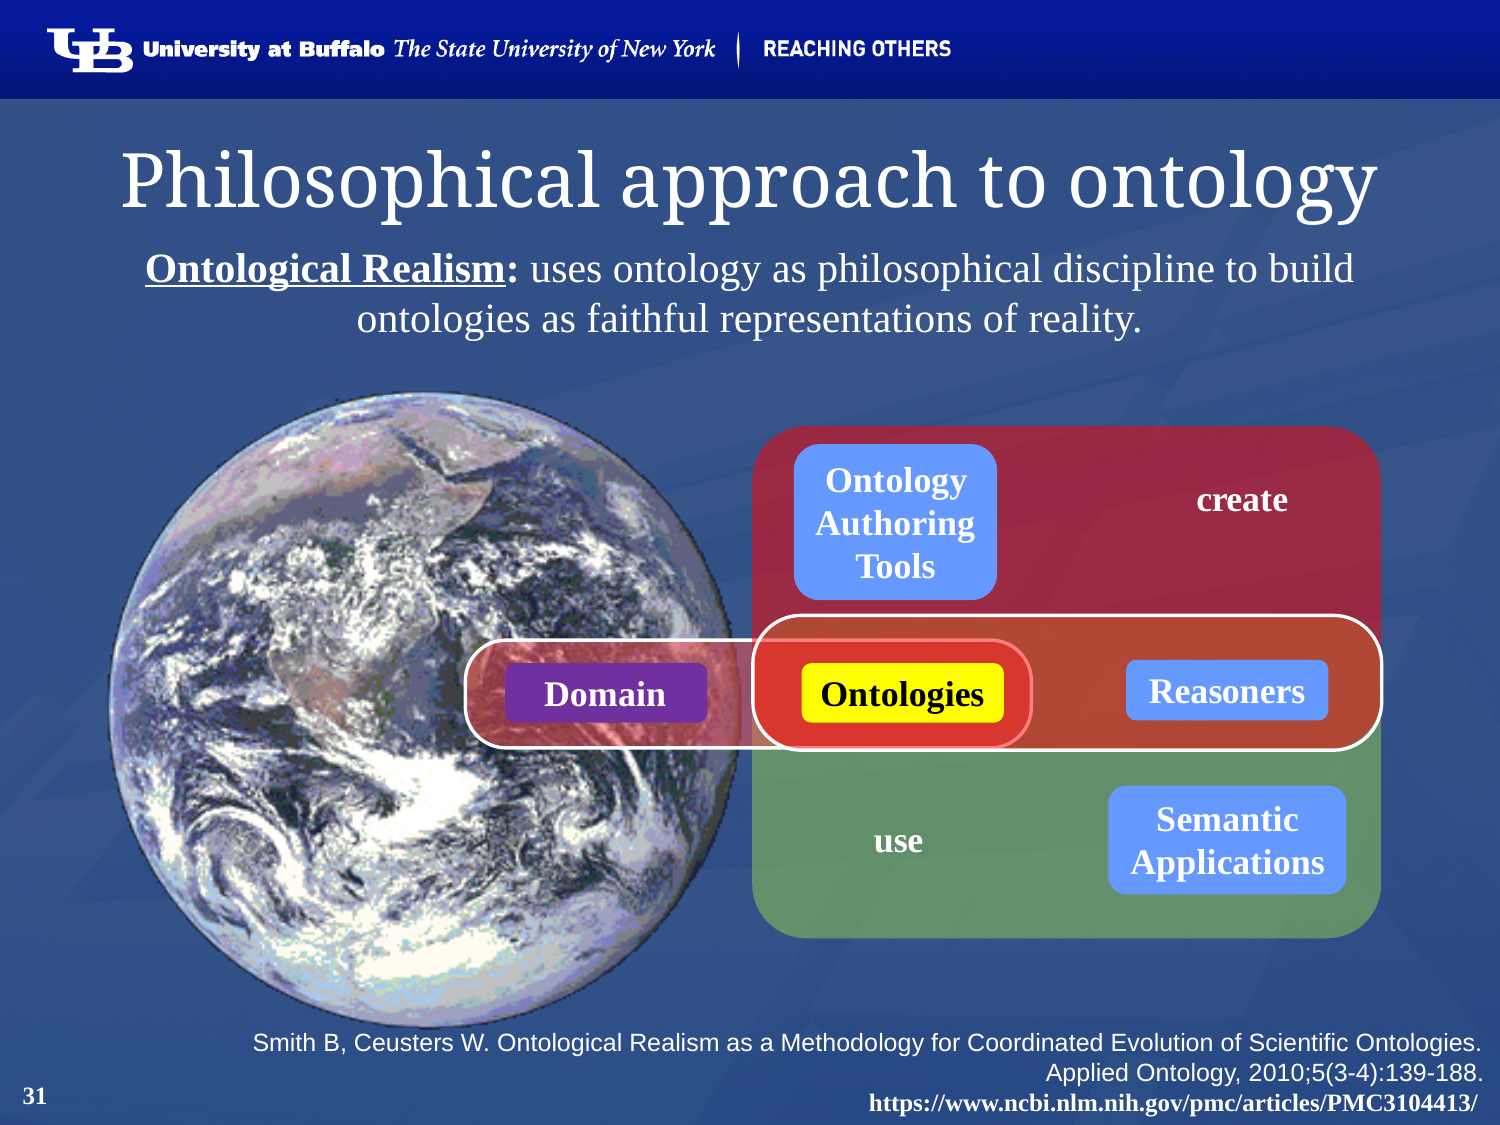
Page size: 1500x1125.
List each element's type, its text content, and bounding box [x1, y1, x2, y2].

text_box Ontological Realism: uses ontology as philosophical discipline to build ontologies as faithful representations of reality. [93, 233, 1407, 349]
picture [0, 0, 1500, 99]
picture [71, 357, 1384, 1069]
slide_number 31 [0, 1064, 63, 1125]
text_box Smith B, Ceusters W. Ontological Realism as a Methodology for Coordinated Evolution of Scientific Ontologies. Applied Ontology, 2010;5(3-4):139-188. https://www.ncbi.nlm.nih.gov/pmc/articles/PMC3104413/ [160, 1018, 1500, 1124]
title Philosophical approach to ontology [37, 125, 1463, 250]
